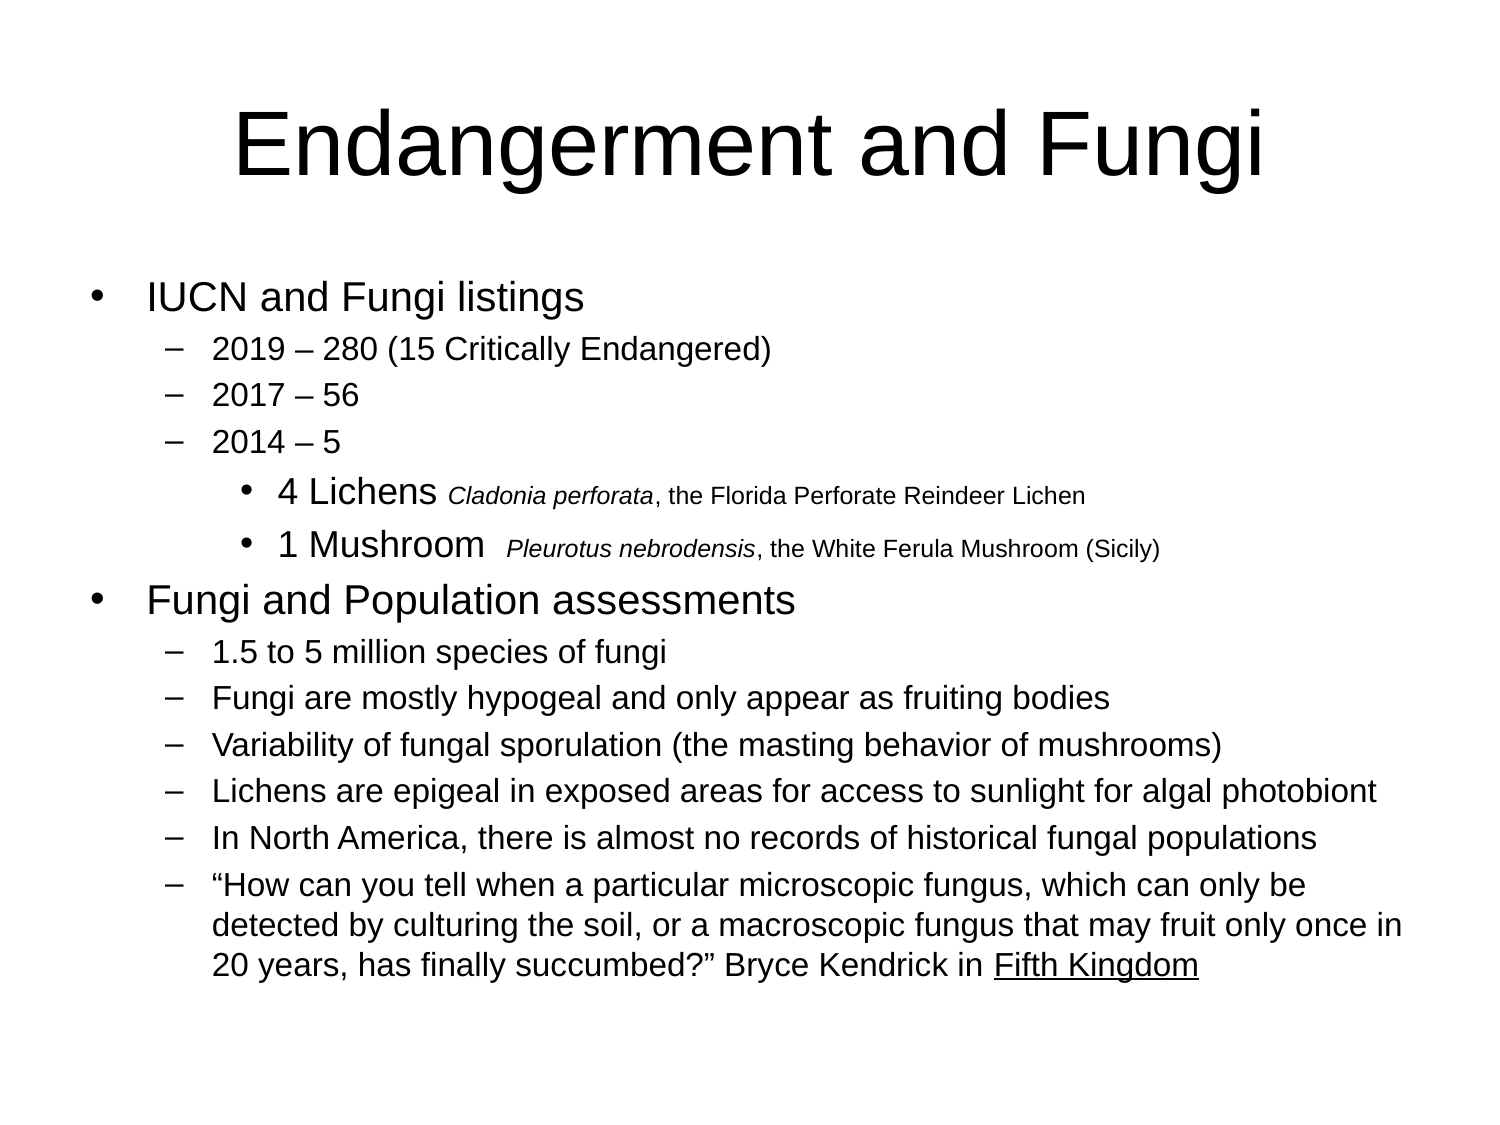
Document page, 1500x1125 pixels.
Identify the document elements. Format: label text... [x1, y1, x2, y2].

title Endangerment and Fungi [75, 45, 1425, 233]
list IUCN and Fungi listings 2019 – 280 (15 Critically Endangered) 2017 – 56 2014 – 5 4 Lichens Cladonia perforata, the Florida Perforate Reindeer Lichen 1 Mushroom Pleurotus nebrodensis, the White Ferula Mushroom (Sicily) Fungi and Population assessments 1.5 to 5 million species of fungi Fungi are mostly hypogeal and only appear as fruiting bodies Variability of fungal sporulation (the masting behavior of mushrooms) Lichens are epigeal in exposed areas for access to sunlight for algal photobiont In North America, there is almost no records of historical fungal populations “How can you tell when a particular microscopic fungus, which can only be detected by culturing the soil, or a macroscopic fungus that may fruit only once in 20 years, has finally succumbed?” Bryce Kendrick in Fifth Kingdom [75, 262, 1425, 1005]
